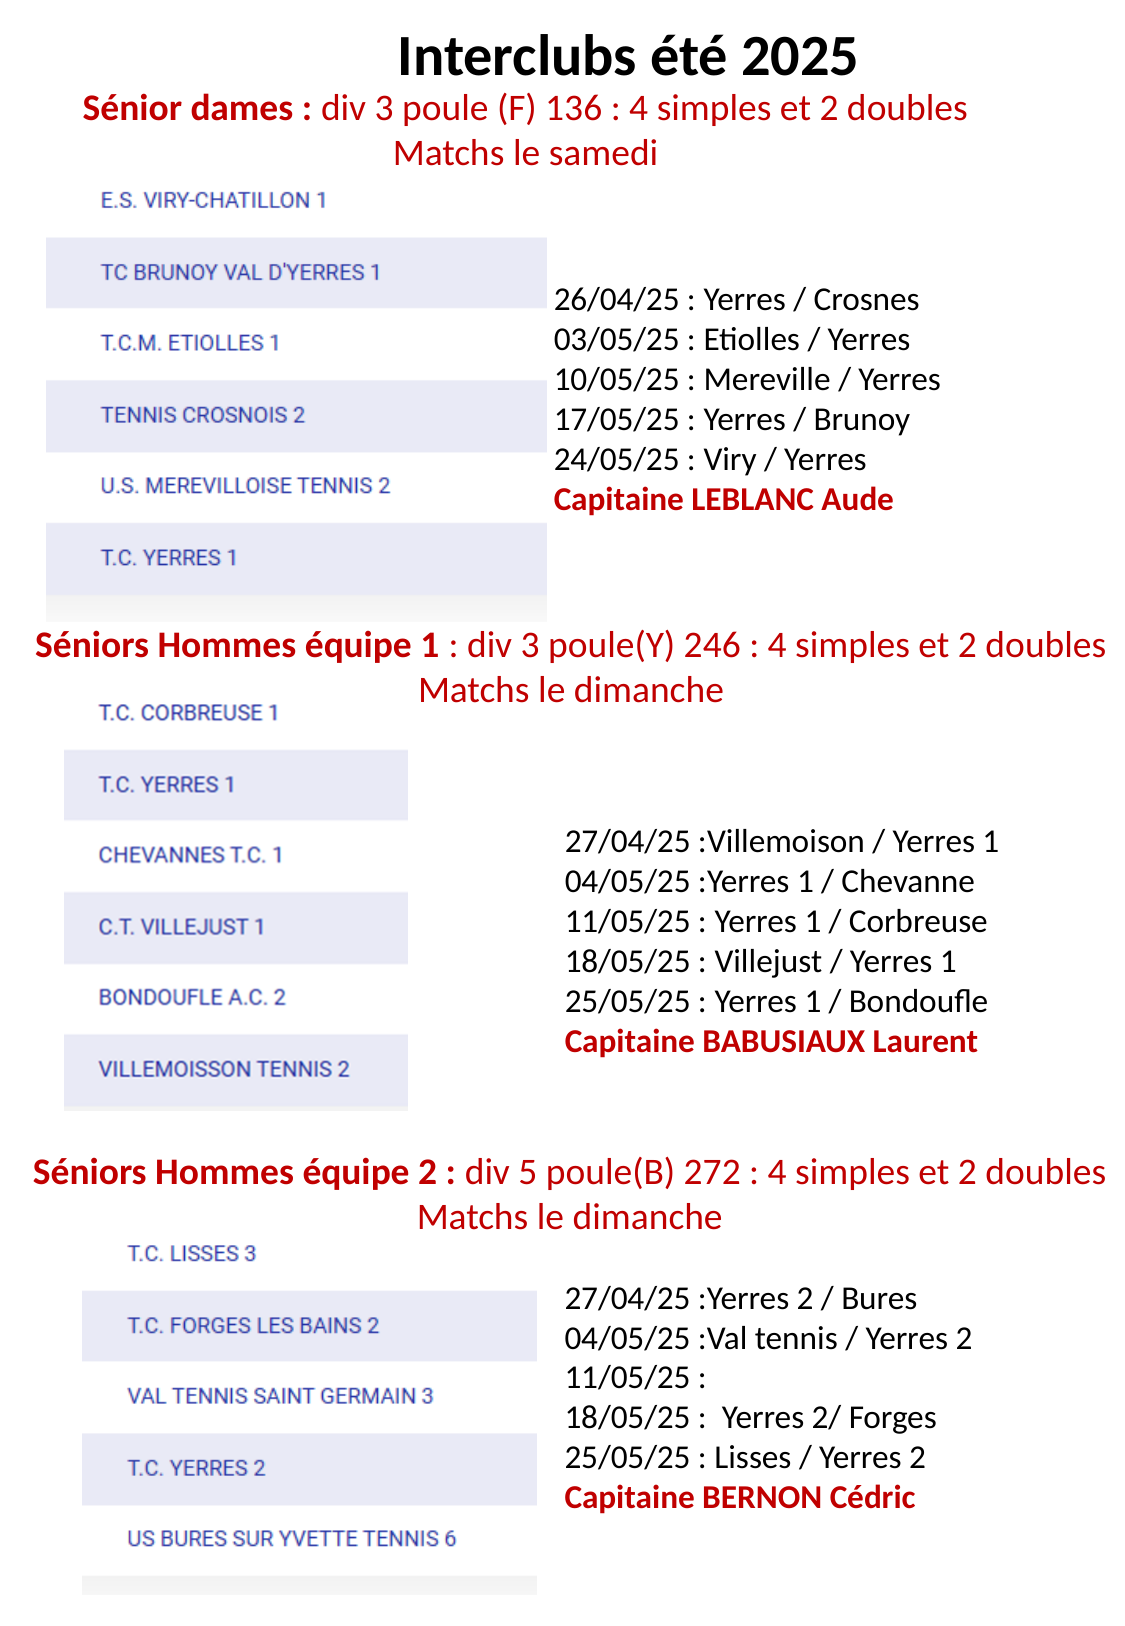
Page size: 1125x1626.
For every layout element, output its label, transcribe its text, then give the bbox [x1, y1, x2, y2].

picture [82, 1230, 537, 1595]
picture [64, 689, 408, 1111]
text_box Interclubs été 2025 [383, 10, 875, 75]
picture [46, 172, 547, 622]
text_box Séniors Hommes équipe 2 : div 5 poule(B) 272 : 4 simples et 2 doubles Matchs le dimanche [18, 1140, 1122, 1245]
text_box Séniors Hommes équipe 1 : div 3 poule(Y) 246 : 4 simples et 2 doubles Matchs le dimanche [20, 612, 1122, 718]
text_box 27/04/25 :Villemoison / Yerres 1 04/05/25 :Yerres 1 / Chevanne 11/05/25 : Yerres 1 / Corbreuse 18/05/25 : Villejust / Yerres 1 25/05/25 : Yerres 1 / Bondoufle Capitaine BABUSIAUX Laurent [549, 812, 1015, 1140]
text_box 27/04/25 :Yerres 2 / Bures 04/05/25 :Val tennis / Yerres 2 11/05/25 : 18/05/25 : Yerres 2/ Forges 25/05/25 : Lisses / Yerres 2 Capitaine BERNON Cédric [549, 1268, 988, 1523]
text_box 26/04/25 : Yerres / Crosnes 03/05/25 : Etiolles / Yerres 10/05/25 : Mereville / Yerres 17/05/25 : Yerres / Brunoy 24/05/25 : Viry / Yerres Capitaine LEBLANC Aude [547, 270, 957, 525]
text_box Sénior dames : div 3 poule (F) 136 : 4 simples et 2 doubles Matchs le samedi [68, 75, 984, 181]
